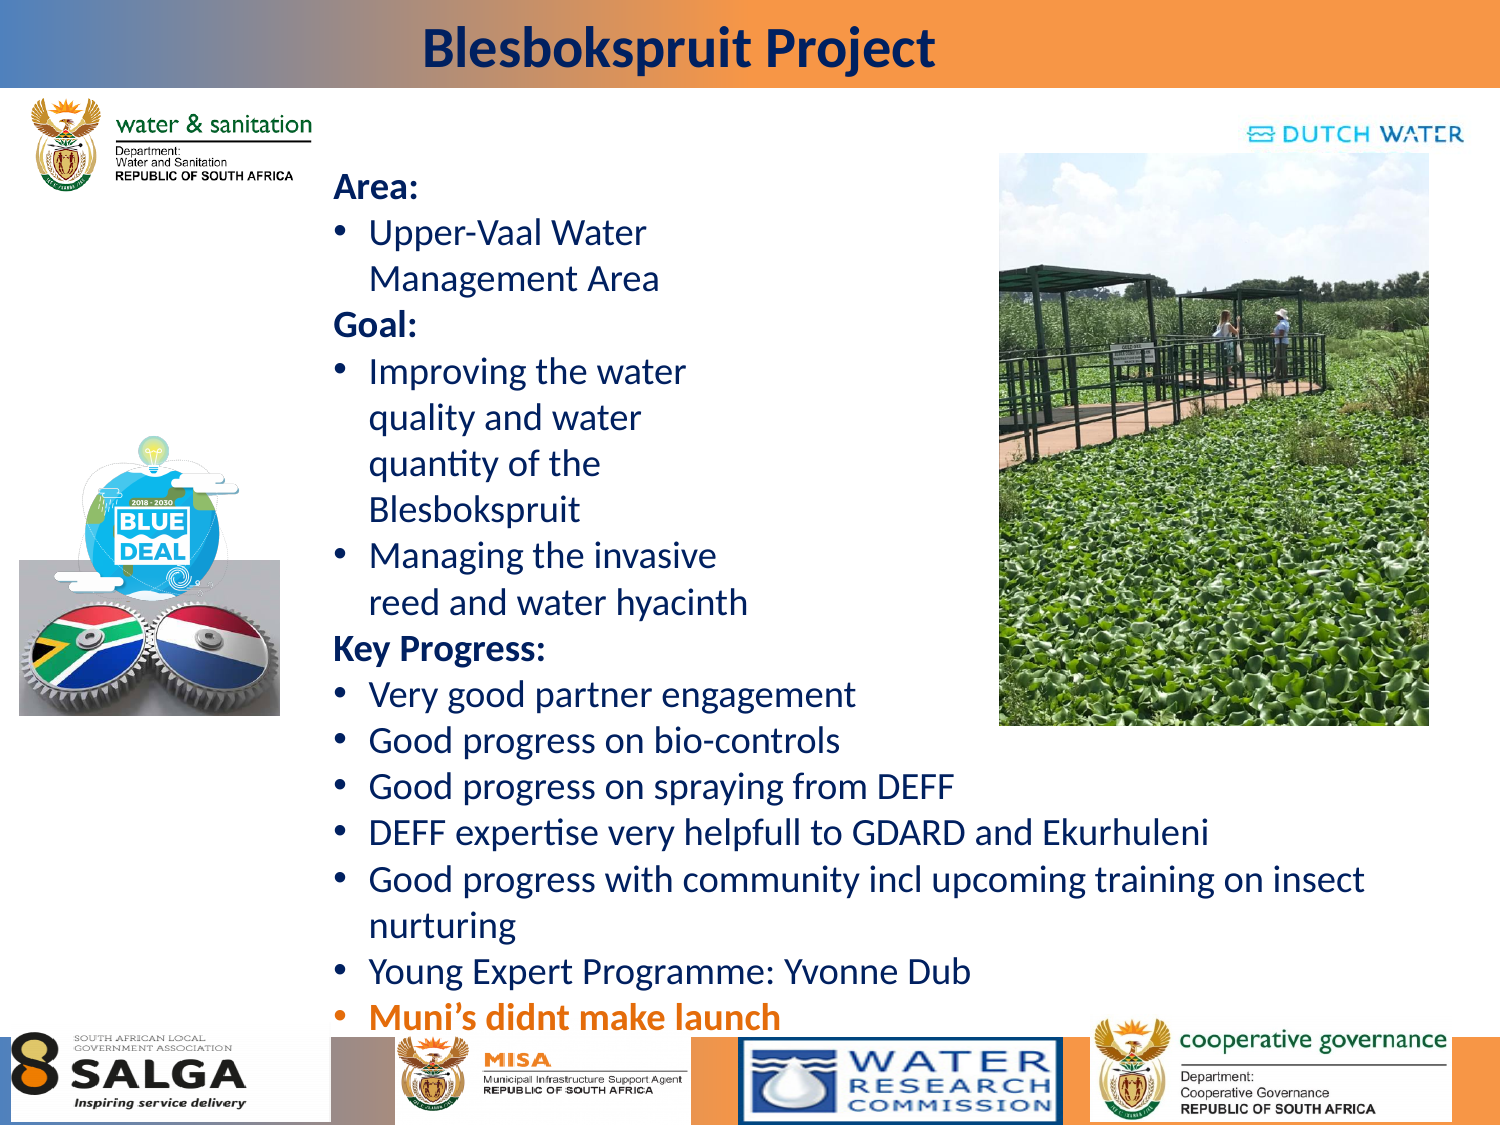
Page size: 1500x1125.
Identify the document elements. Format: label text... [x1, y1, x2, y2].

picture [395, 1056, 691, 1125]
list Area: Upper-Vaal Water Management Area Goal: Improving the water quality and water quantity of the Blesbokspruit Managing the invasive reed and water hyacinth Key Progress: Very good partner engagement Good progress on bio-controls Good progress on spraying from DEFF DEFF expertise very helpfull to GDARD and Ekurhuleni Good progress with community incl upcoming training on insect nurturing Young Expert Programme: Yvonne Dub Muni’s didnt make launch [318, 153, 1475, 1056]
picture [29, 96, 314, 192]
title Blesbokspruit Project [407, 0, 1475, 88]
picture [738, 1056, 1063, 1125]
picture [11, 1022, 331, 1122]
picture [0, 421, 299, 716]
picture [999, 102, 1476, 726]
picture [1090, 1056, 1452, 1122]
